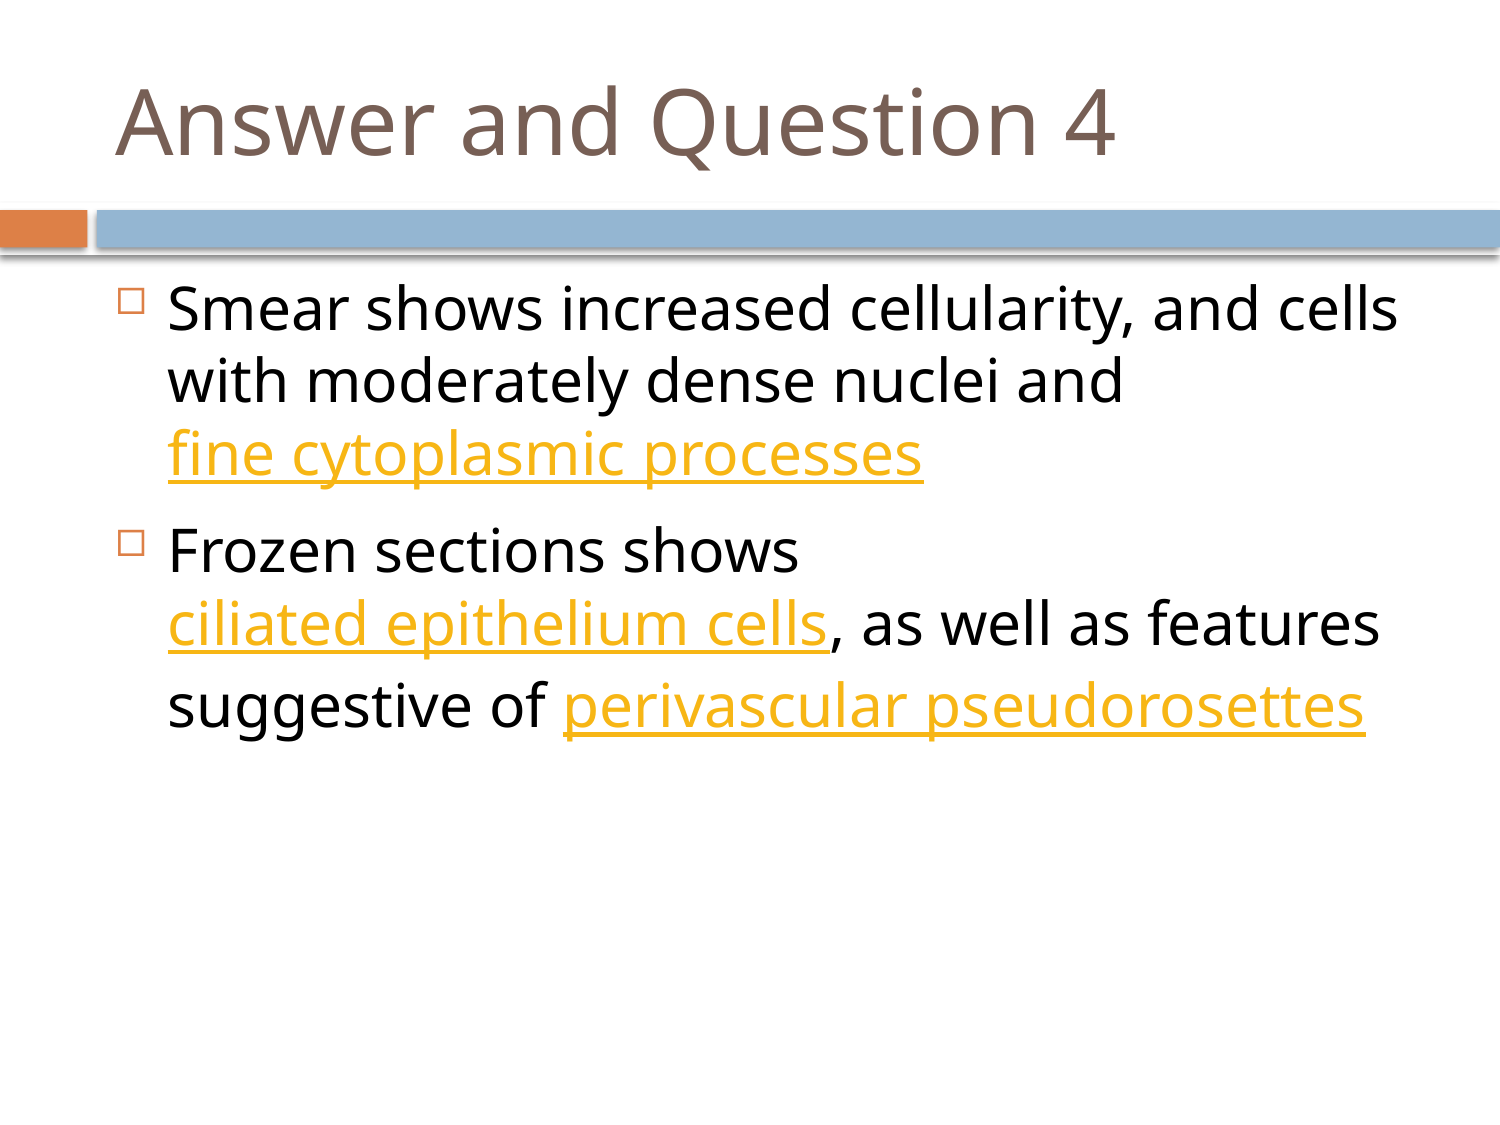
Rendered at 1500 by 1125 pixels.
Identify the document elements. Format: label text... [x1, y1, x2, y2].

list Smear shows increased cellularity, and cells with moderately dense nuclei and fine cytoplasmic processes Frozen sections shows ciliated epithelium cells, as well as features suggestive of perivascular pseudorosettes [100, 262, 1438, 1000]
title Answer and Question 4 [100, 37, 1438, 200]
